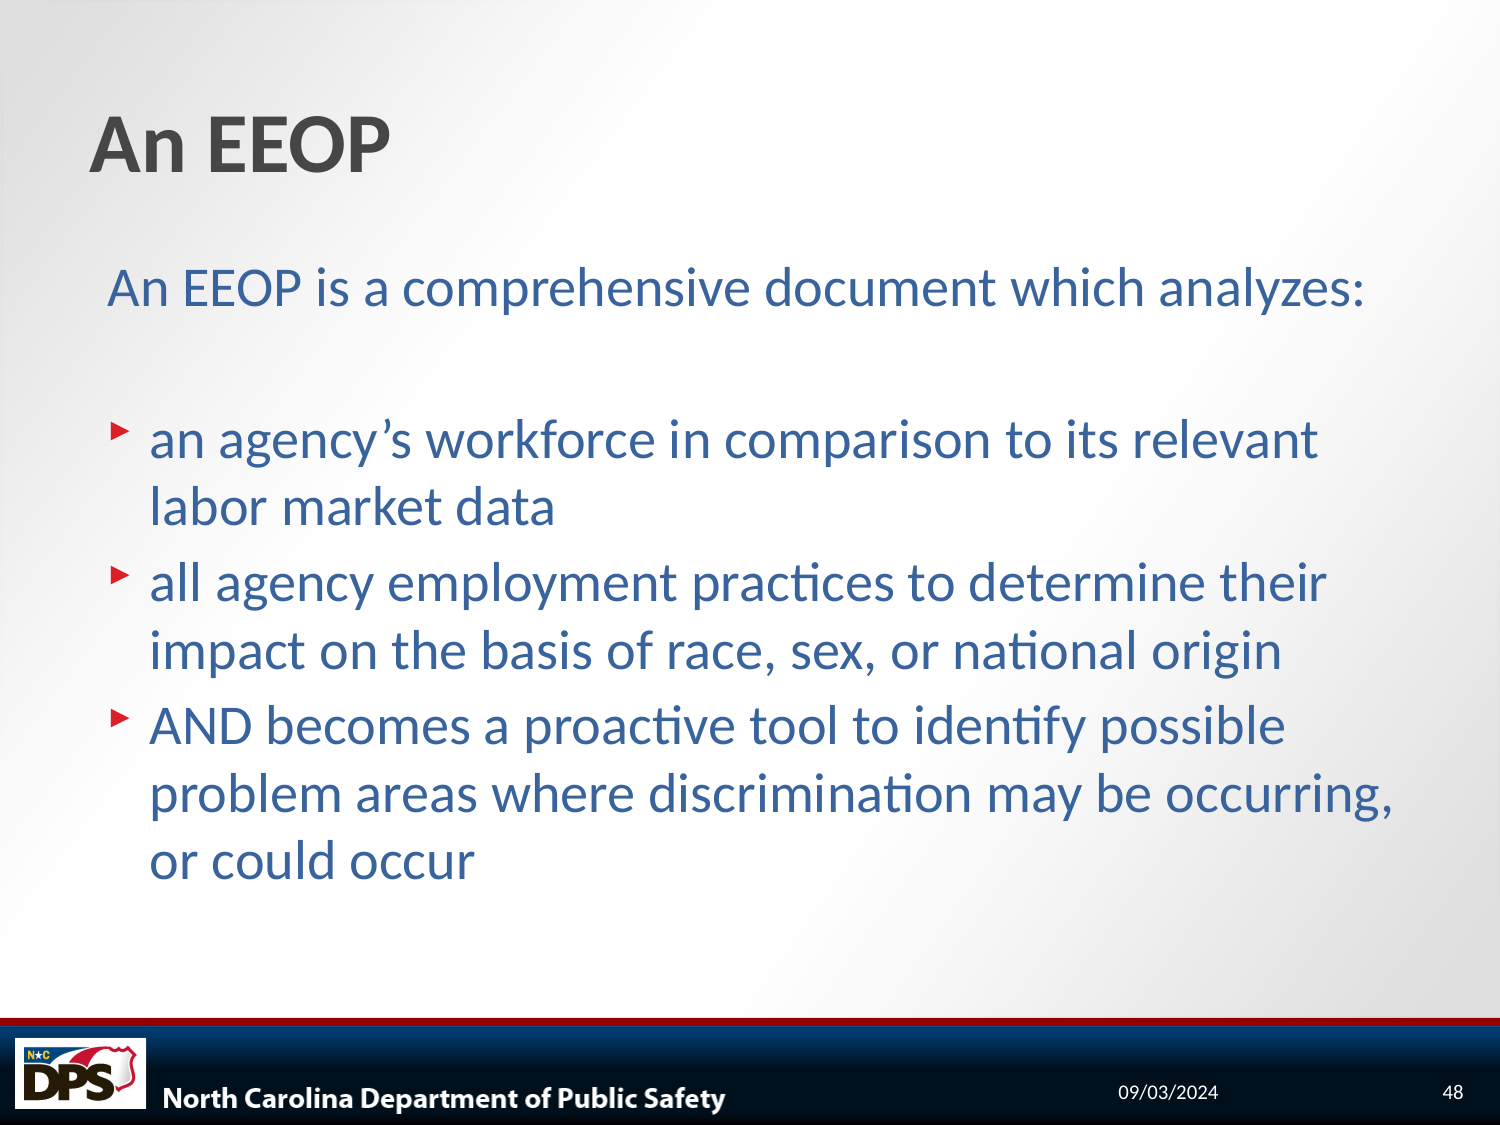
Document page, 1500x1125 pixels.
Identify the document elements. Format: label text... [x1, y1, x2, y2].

slide_number 48 [1418, 1051, 1479, 1112]
title An EEOP [75, 45, 1425, 233]
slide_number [1103, 1051, 1418, 1112]
picture [0, 0, 1500, 1125]
list An EEOP is a comprehensive document which analyzes: an agency’s workforce in comparison to its relevant labor market data all agency employment practices to determine their impact on the basis of race, sex, or national origin AND becomes a proactive tool to identify possible problem areas where discrimination may be occurring, or could occur [75, 243, 1425, 986]
